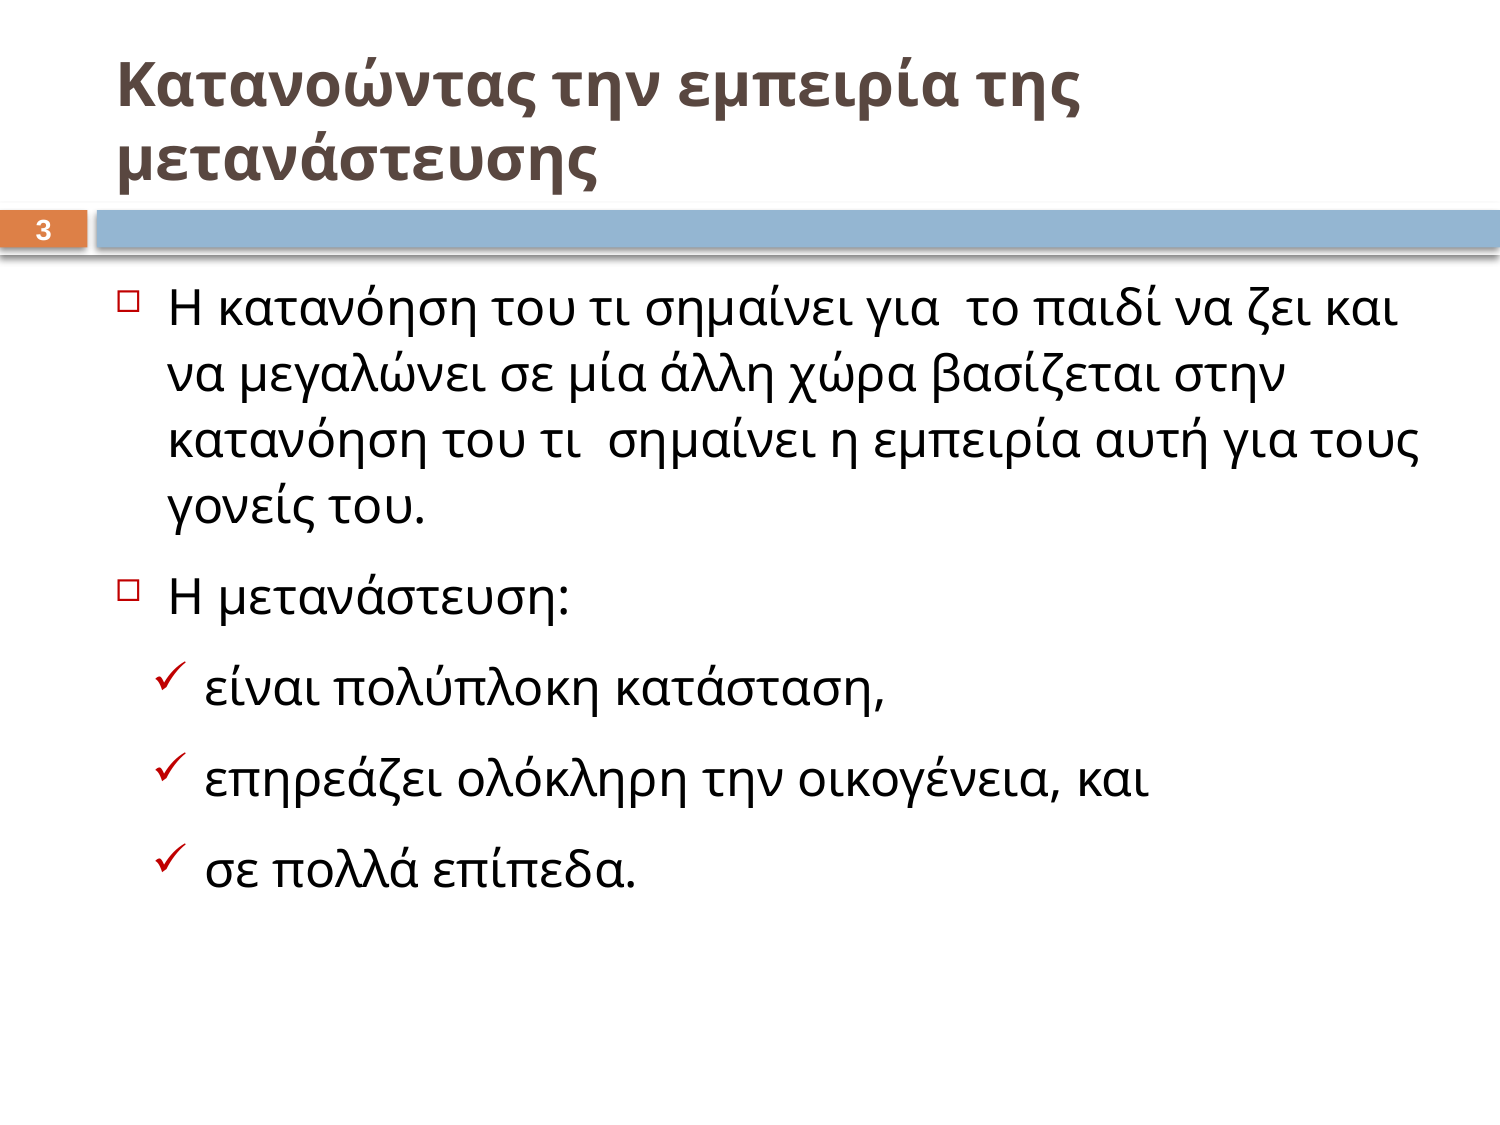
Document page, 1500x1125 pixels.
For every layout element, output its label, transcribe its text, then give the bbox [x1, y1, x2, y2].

slide_number 2 [0, 208, 88, 249]
list Η κατανόηση του τι σημαίνει για το παιδί να ζει και να μεγαλώνει σε μία άλλη χώρα βασίζεται στην κατανόηση του τι σημαίνει η εμπειρία αυτή για τους γονείς του. Η μετανάστευση: είναι πολύπλοκη κατάσταση, επηρεάζει ολόκληρη την οικογένεια, και σε πολλά επίπεδα. [100, 262, 1438, 1000]
title Κατανοώντας την εμπειρία της μετανάστευσης [100, 37, 1438, 200]
